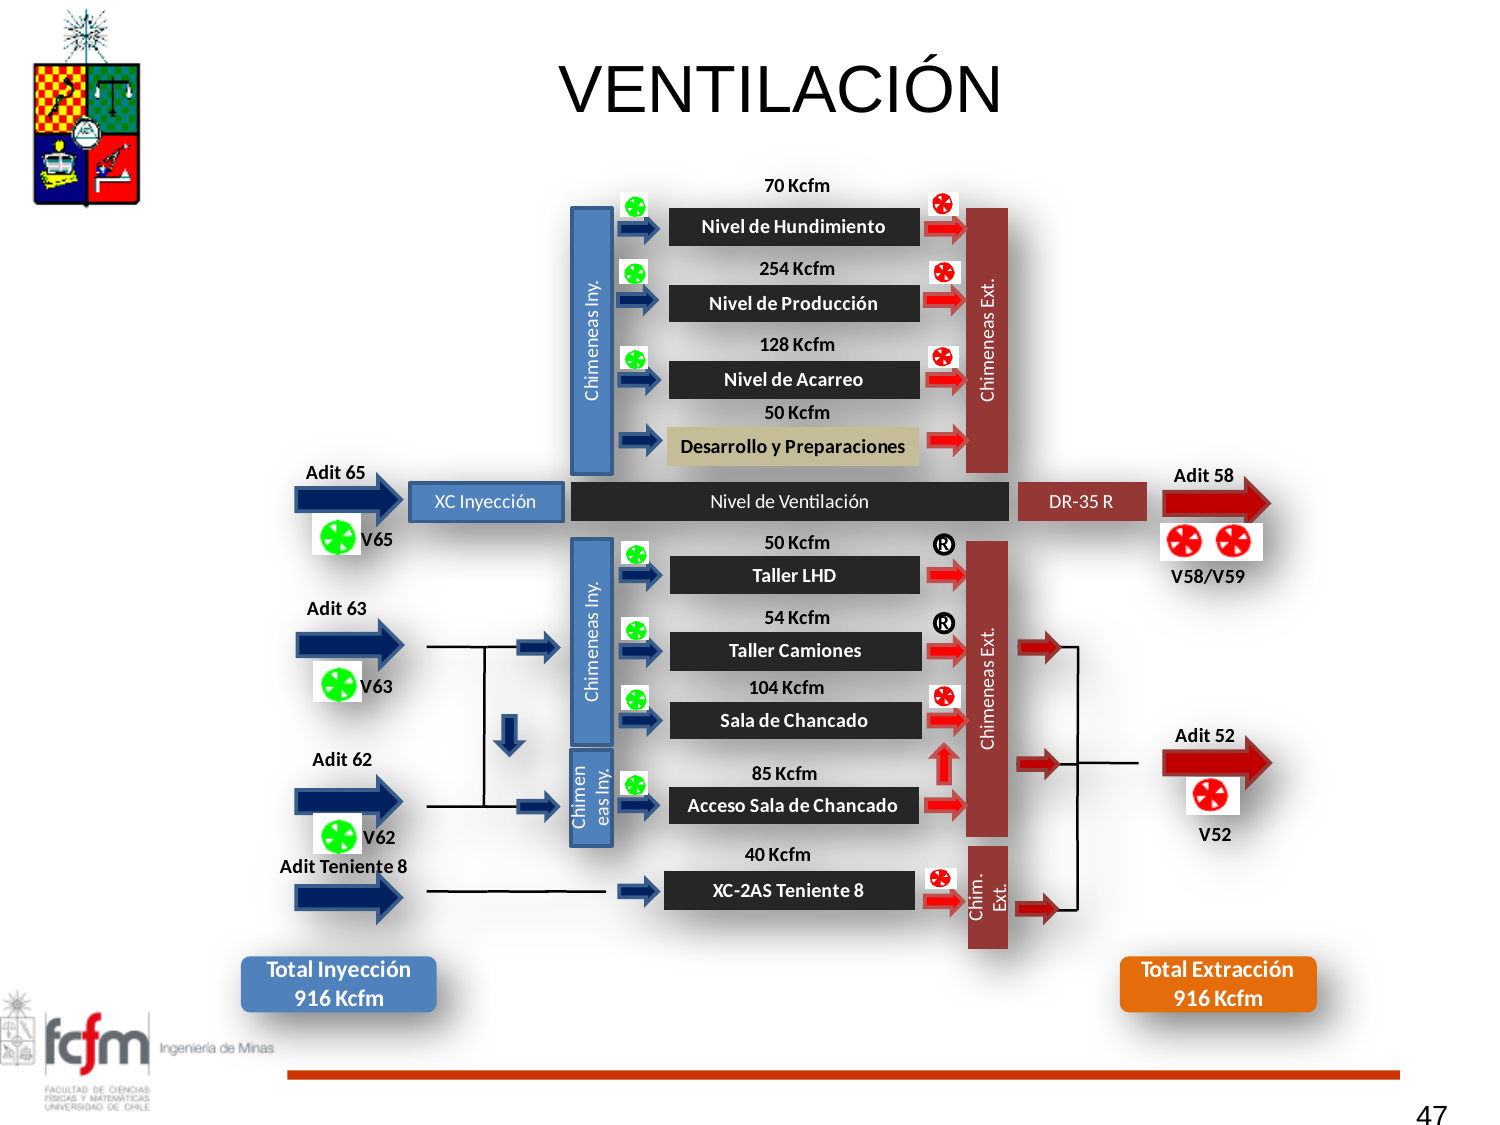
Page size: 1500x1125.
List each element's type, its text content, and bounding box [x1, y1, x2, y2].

picture [0, 167, 1318, 1116]
slide_number 47 [1113, 1089, 1464, 1125]
picture [0, 0, 173, 213]
title VENTILACIÓN [324, 24, 1238, 148]
